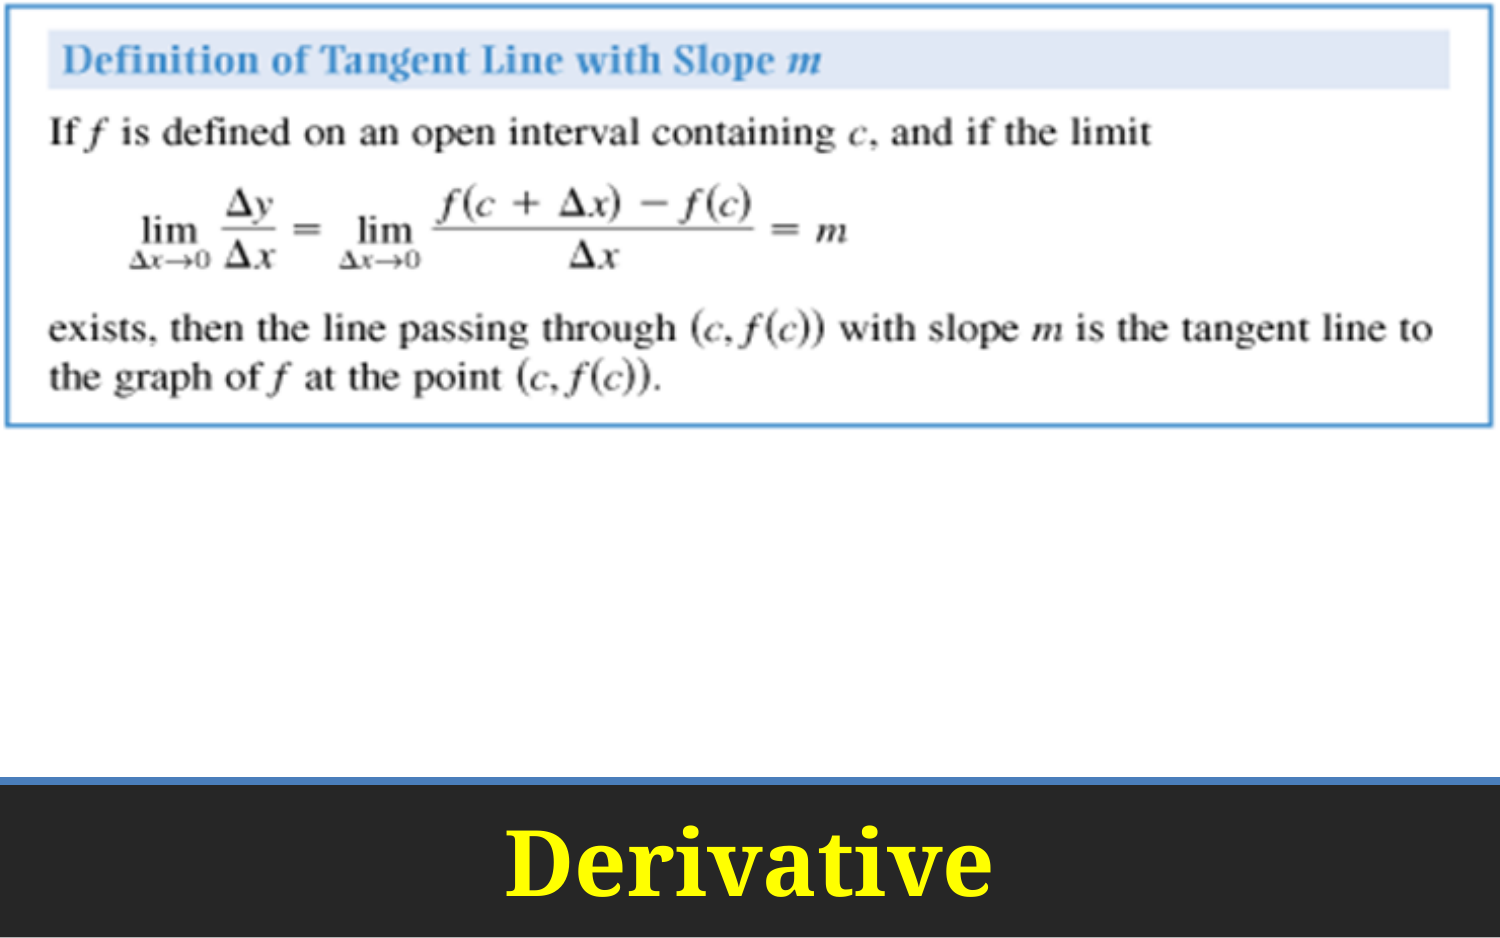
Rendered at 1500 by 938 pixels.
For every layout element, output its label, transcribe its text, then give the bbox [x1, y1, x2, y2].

title Derivative [37, 781, 1463, 938]
picture [0, 0, 1500, 432]
